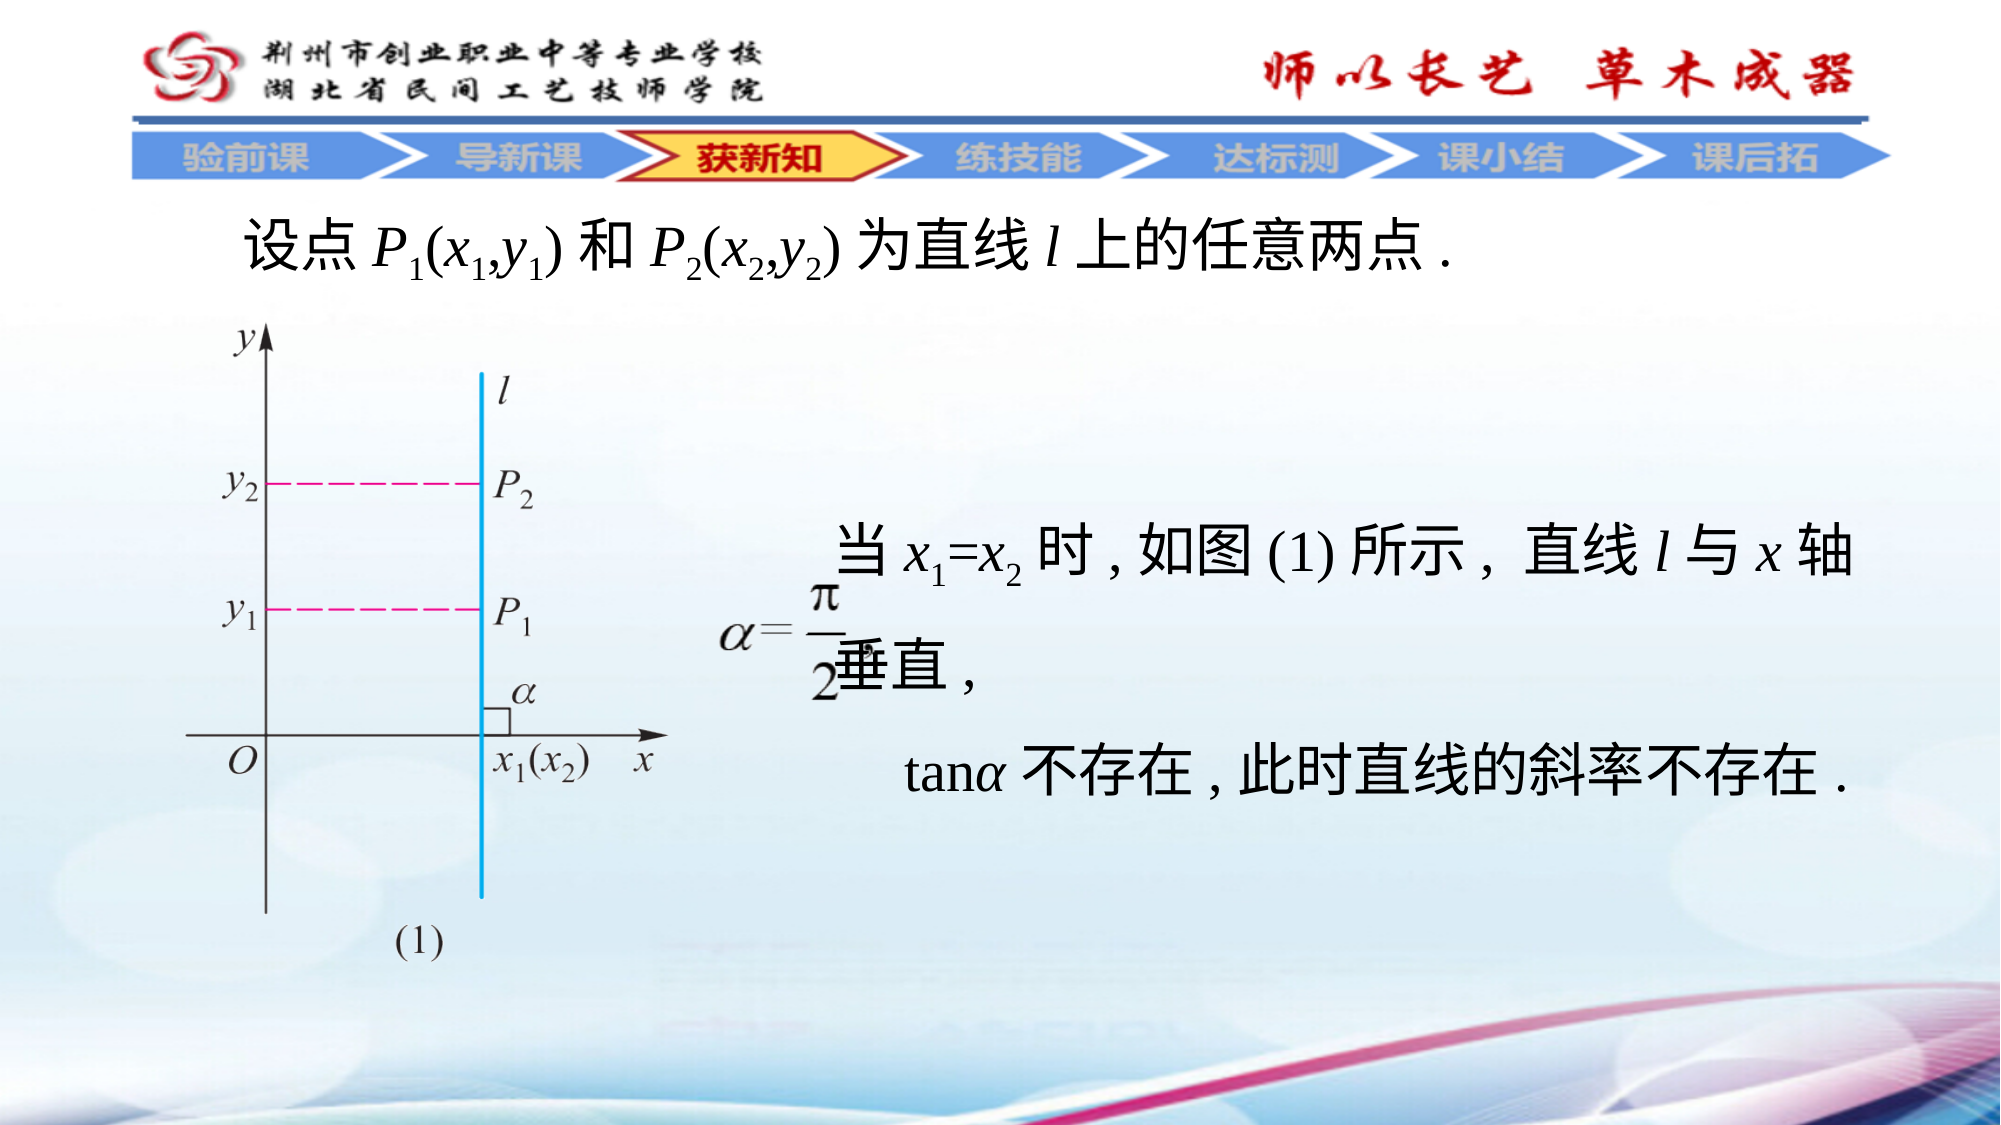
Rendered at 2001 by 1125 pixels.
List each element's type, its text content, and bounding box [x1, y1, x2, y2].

picture [0, 0, 2000, 1125]
text_box 设点P1(x1,y1)和P2(x2,y2)为直线l上的任意两点. [183, 200, 1655, 295]
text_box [716, 466, 1881, 713]
